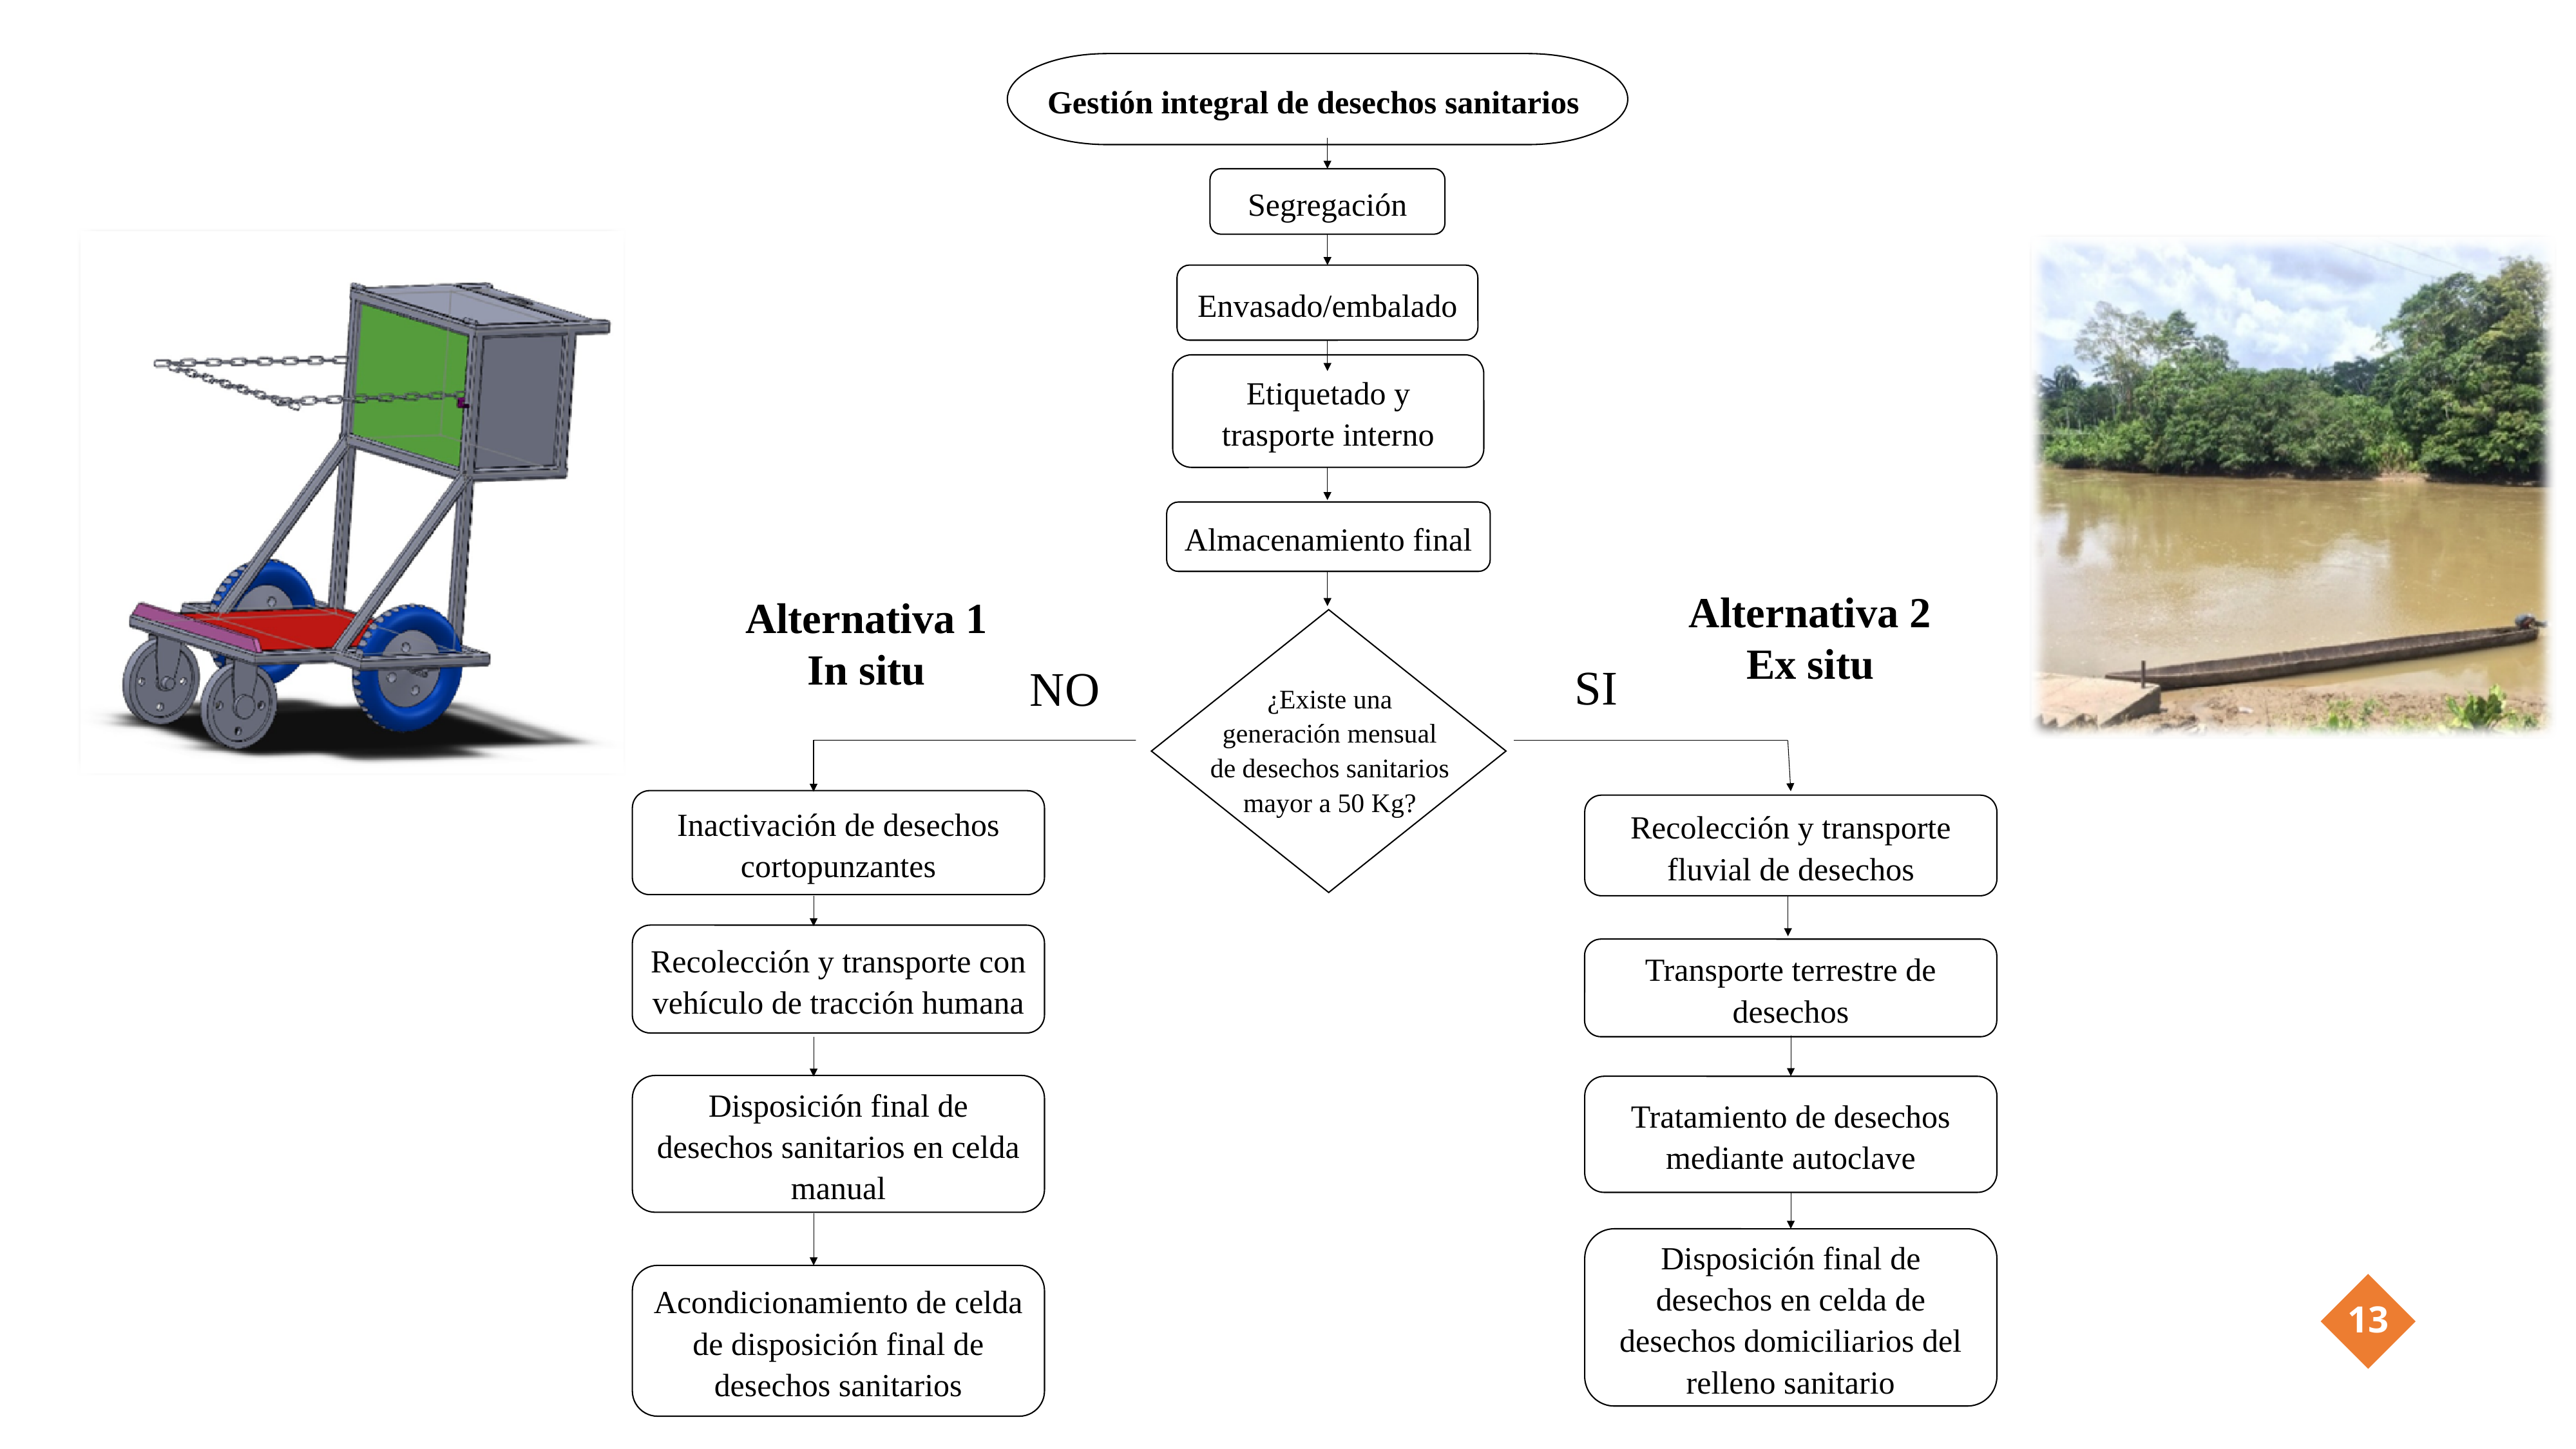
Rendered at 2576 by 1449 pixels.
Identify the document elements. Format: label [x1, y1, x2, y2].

picture [77, 229, 626, 776]
picture [2028, 234, 2557, 741]
text_box [1151, 609, 1506, 893]
text_box [632, 53, 1997, 1417]
